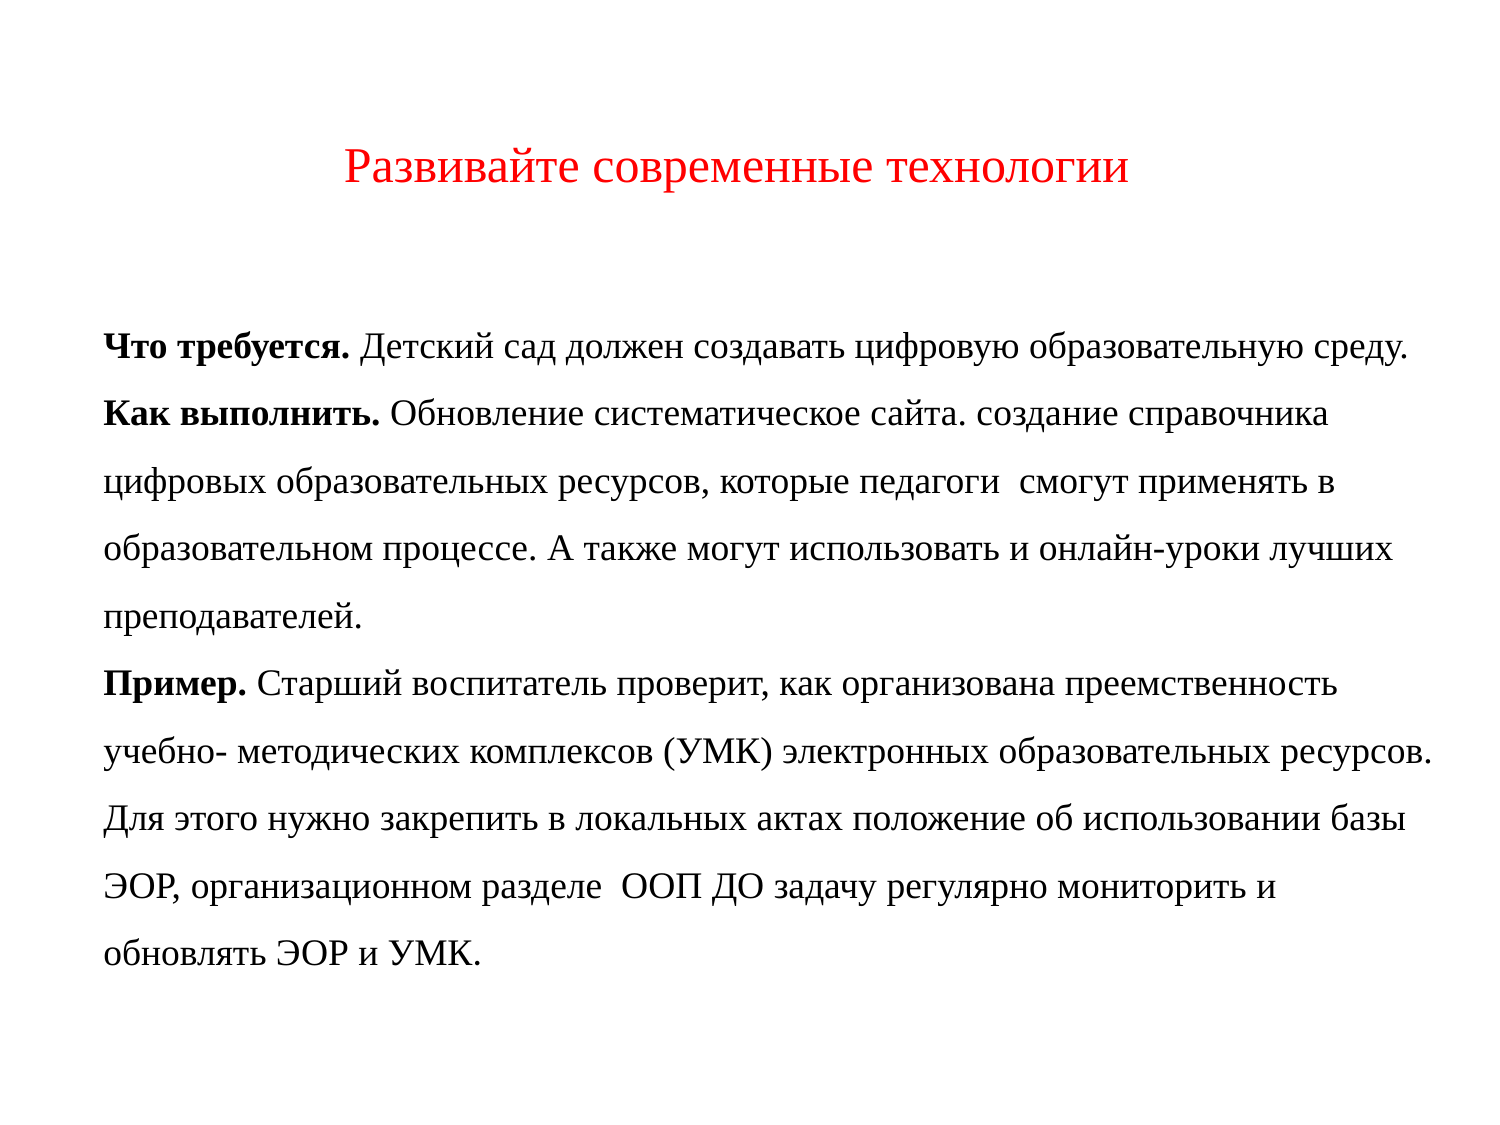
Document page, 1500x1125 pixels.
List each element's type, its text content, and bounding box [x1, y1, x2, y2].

text_box Развивайте современные технологии [329, 125, 1145, 201]
text_box Что требуется. Детский сад должен создавать цифровую образовательную среду. Как выполнить. Обновление систематическое сайта. создание справочника цифровых образовательных ресурсов, которые педагоги смогут применять в образовательном процессе. А также могут использовать и онлайн-уроки лучших преподавателей. Пример. Старший воспитатель проверит, как организована преемственность учебно- методических комплексов (УМК) электронных образовательных ресурсов. Для этого нужно закрепить в локальных актах положение об использовании базы ЭОР, организационном разделе ООП ДО задачу регулярно мониторить и обновлять ЭОР и УМК. [88, 290, 1459, 981]
